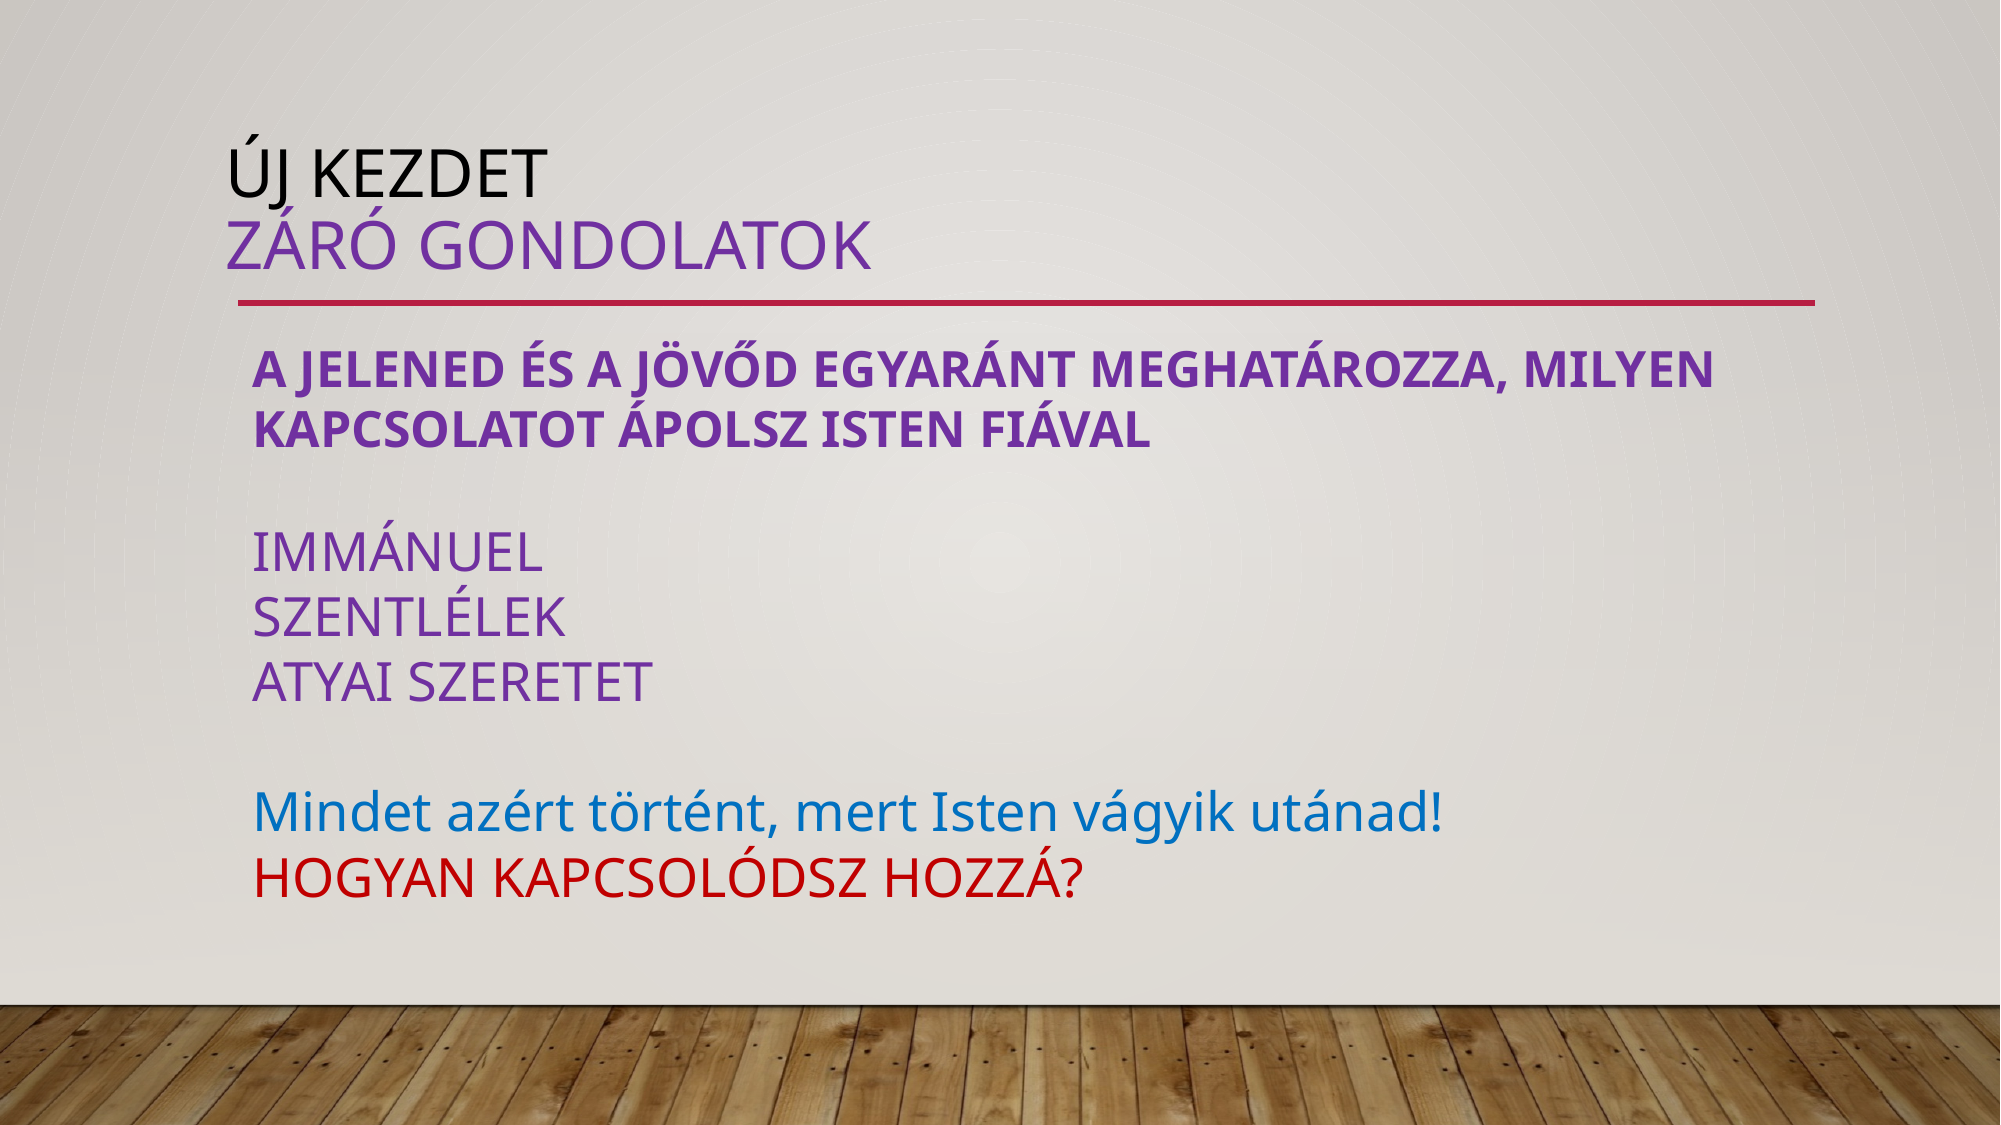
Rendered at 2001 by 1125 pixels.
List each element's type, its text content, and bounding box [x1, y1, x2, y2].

picture [0, 1005, 2000, 1125]
list A JELENED ÉS A JÖVŐD EGYARÁNT MEGHATÁROZZA, MILYEN KAPCSOLATOT ÁPOLSZ ISTEN FIÁVAL IMMÁNUEL SZENTLÉLEK ATYAI SZERETET Mindet azért történt, mert Isten vágyik utánad! HOGYAN KAPCSOLÓDSZ HOZZÁ? [237, 329, 1809, 982]
title Új kezdet záró gondolatok [210, 132, 1837, 306]
